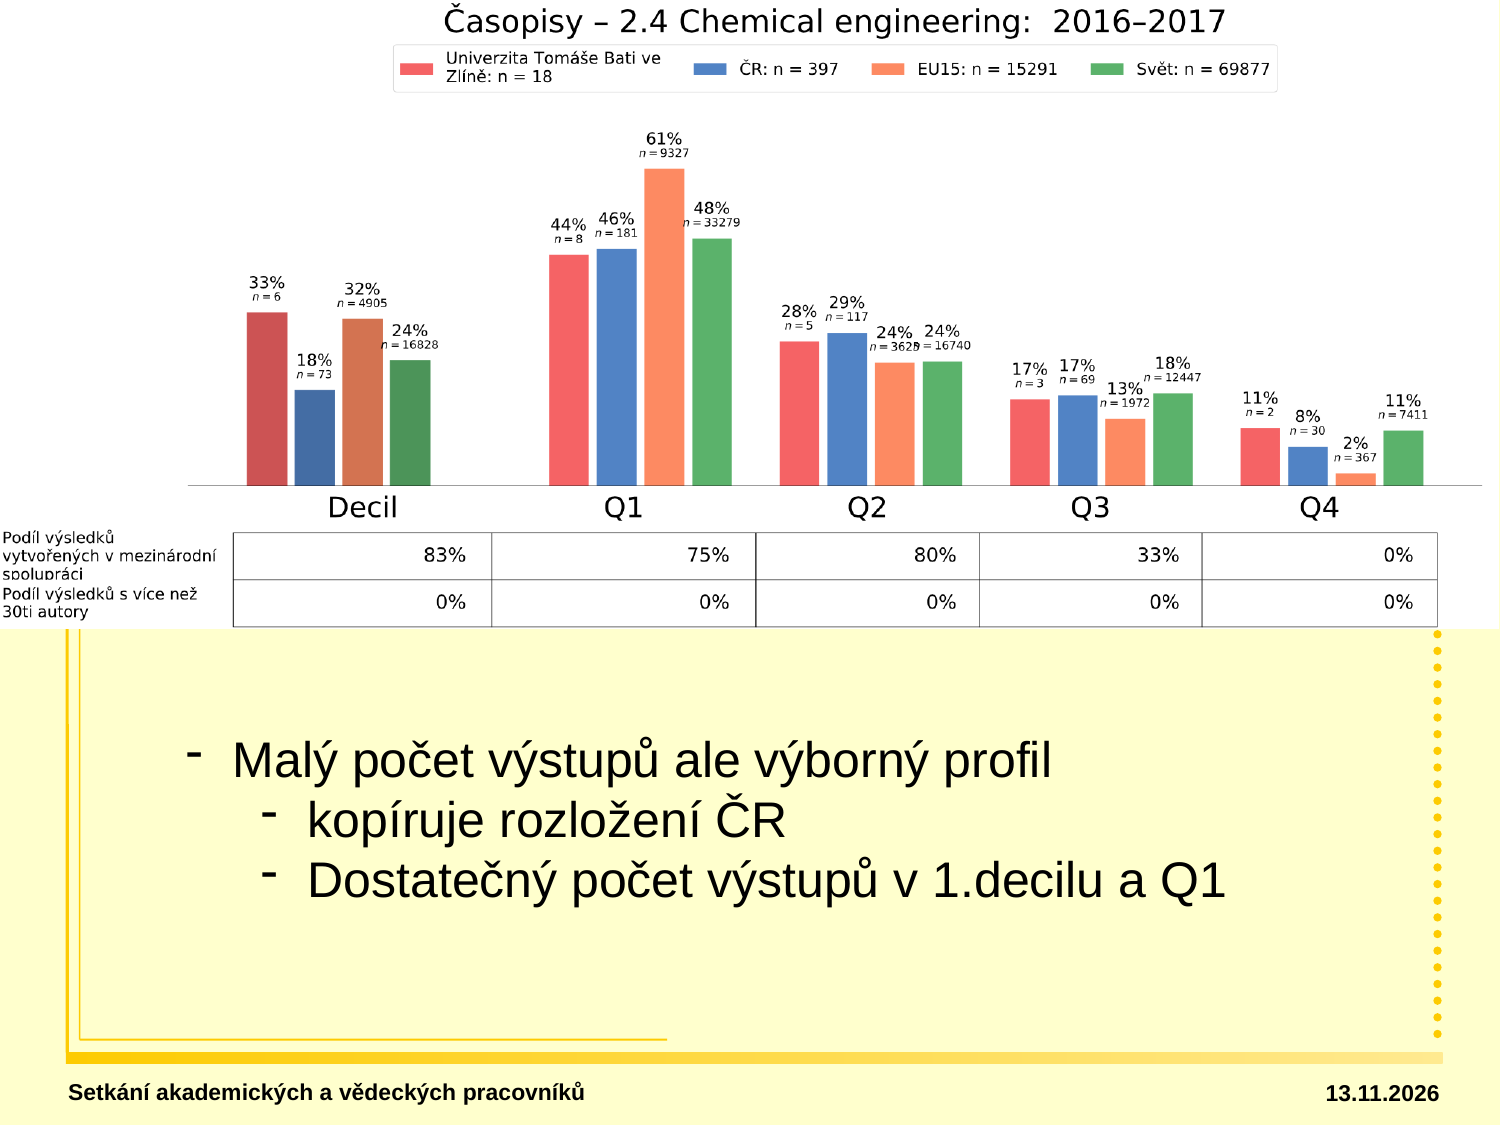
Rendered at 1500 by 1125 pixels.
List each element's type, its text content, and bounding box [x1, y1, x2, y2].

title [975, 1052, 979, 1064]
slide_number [1265, 1070, 1455, 1107]
text_box Malý počet výstupů ale výborný profil kopíruje rozložení ČR Dostatečný počet výstupů v 1.decilu a Q1 [171, 719, 1376, 915]
picture [0, 0, 1499, 630]
footer Setkání akademických a vědeckých pracovníků [52, 1070, 727, 1107]
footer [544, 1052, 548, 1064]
text_box [399, 1052, 404, 1064]
